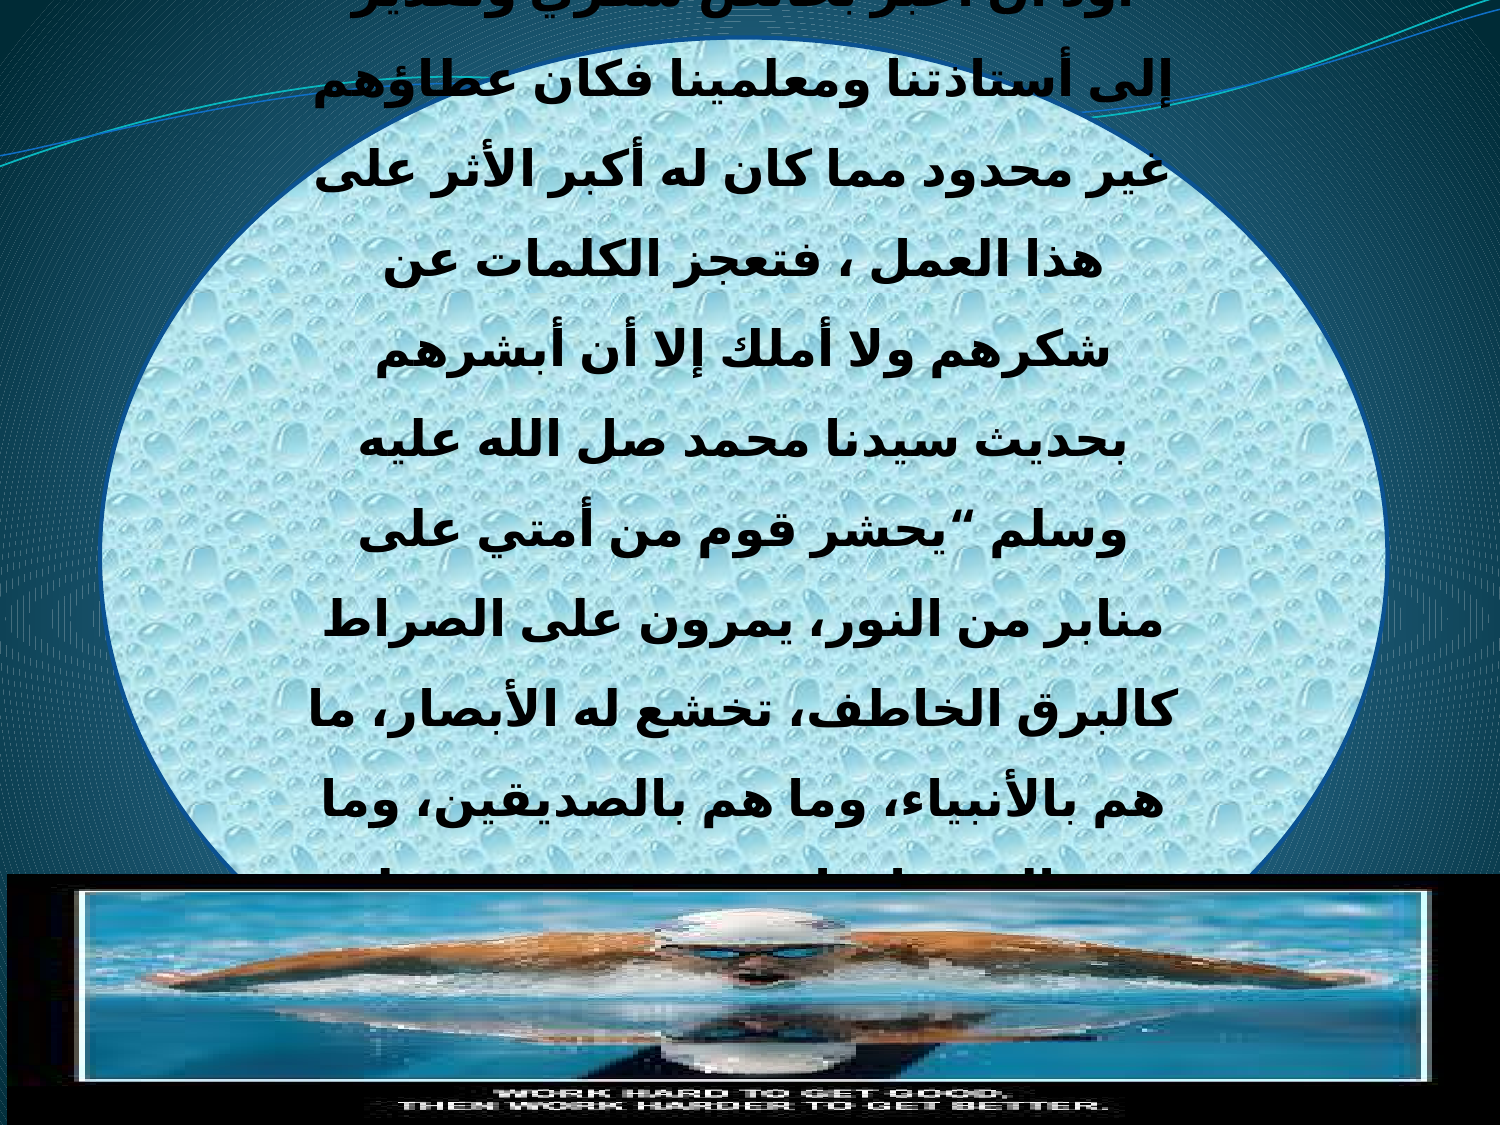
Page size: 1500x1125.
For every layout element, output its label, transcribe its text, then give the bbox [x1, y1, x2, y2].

picture [6, 874, 1500, 1125]
text_box أود أن أعبر بخالص شكري وتقدير إلى أستاذتنا ومعلمينا فكان عطاؤهم غير محدود مما كان له أكبر الأثر على هذا العمل ، فتعجز الكلمات عن شكرهم ولا أملك إلا أن أبشرهم بحديث سيدنا محمد صل الله عليه وسلم “يحشر قوم من أمتي على منابر من النور، يمرون على الصراط كالبرق الخاطف، تخشع له الأبصار، ما هم بالأنبياء، وما هم بالصديقين، وما هم بالشهداء، إنهم قوم تقضى على أيديهم حوائج الناس”, فبارك الله فيهم وجزاهم عني خير الجزاء. [97, 35, 1390, 874]
